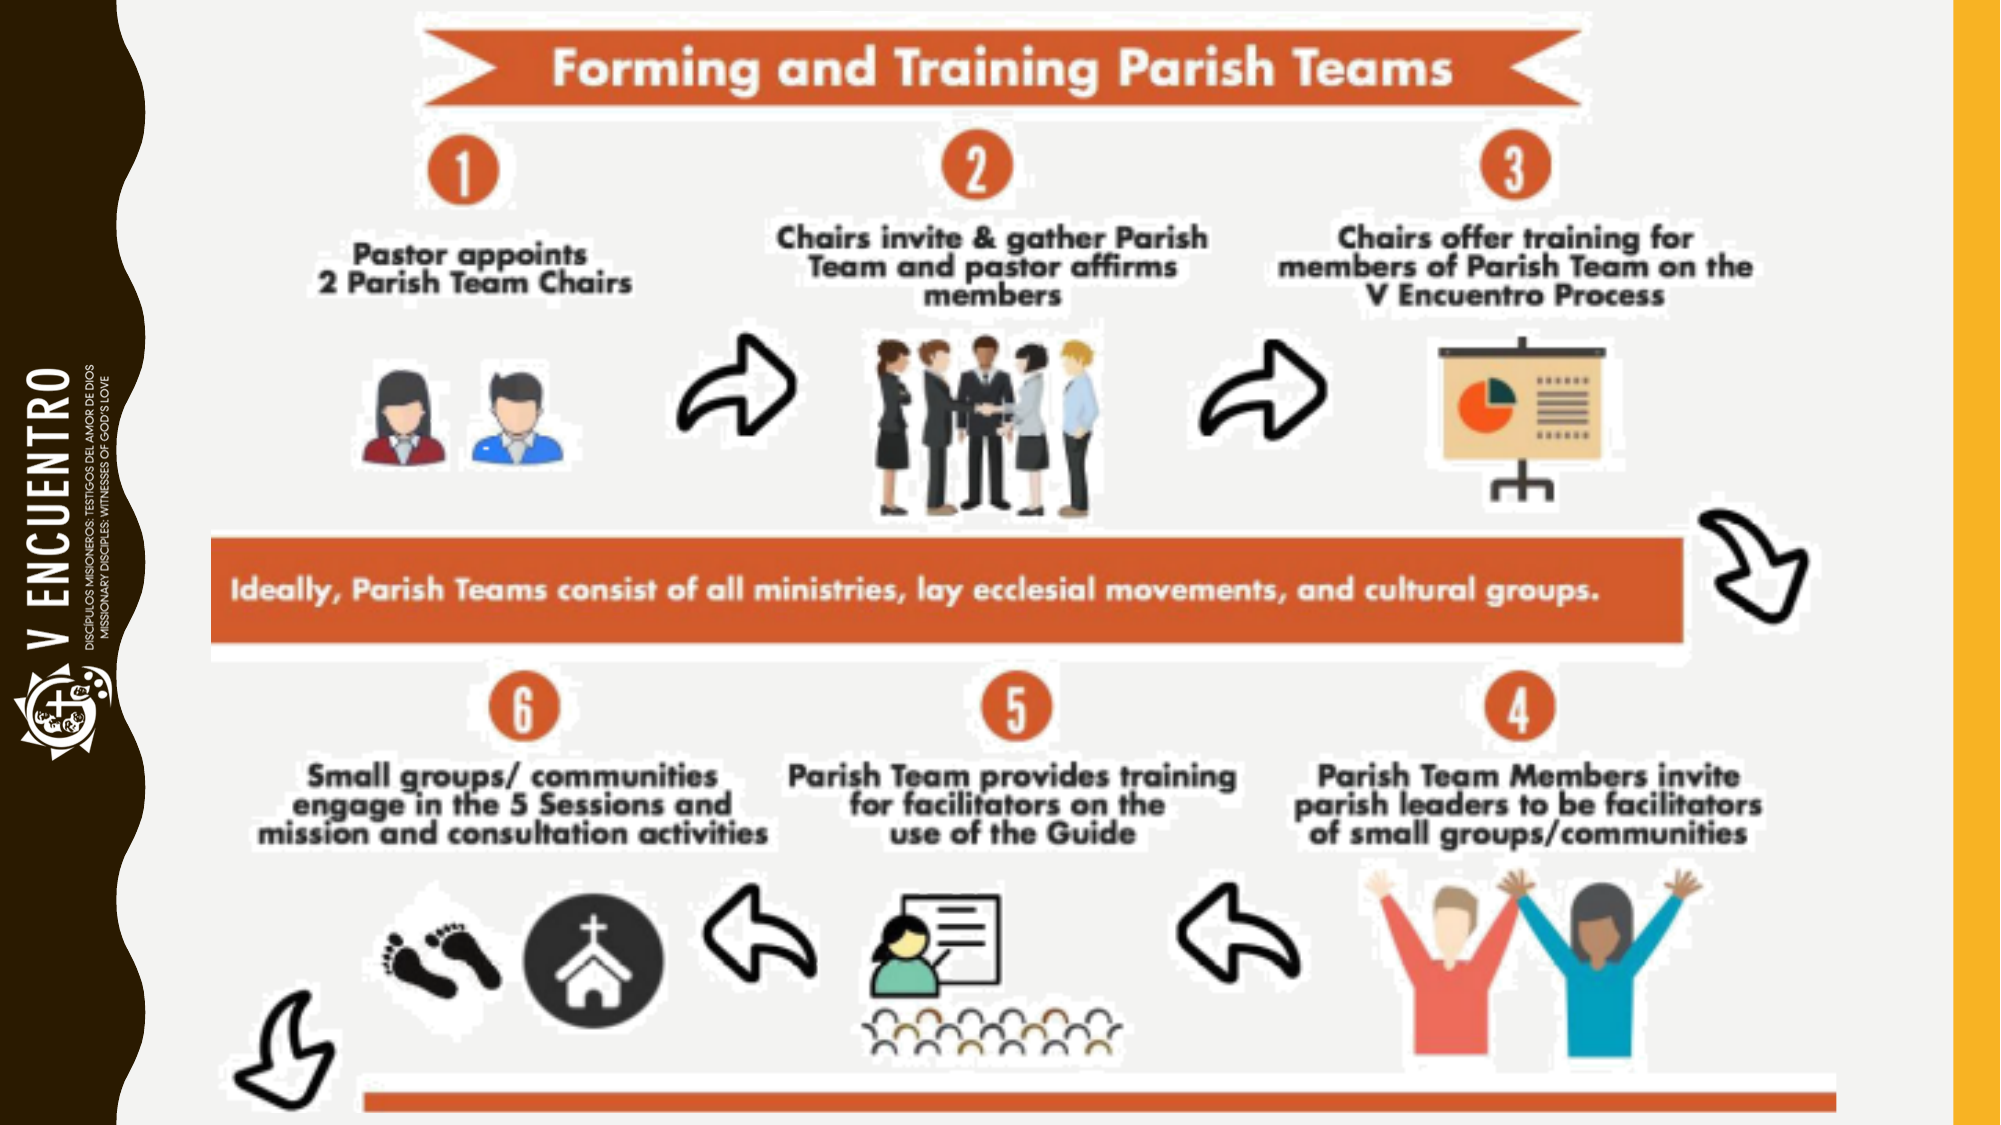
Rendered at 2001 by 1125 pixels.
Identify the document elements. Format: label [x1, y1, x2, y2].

picture [0, 345, 128, 780]
picture [208, 11, 1837, 1113]
